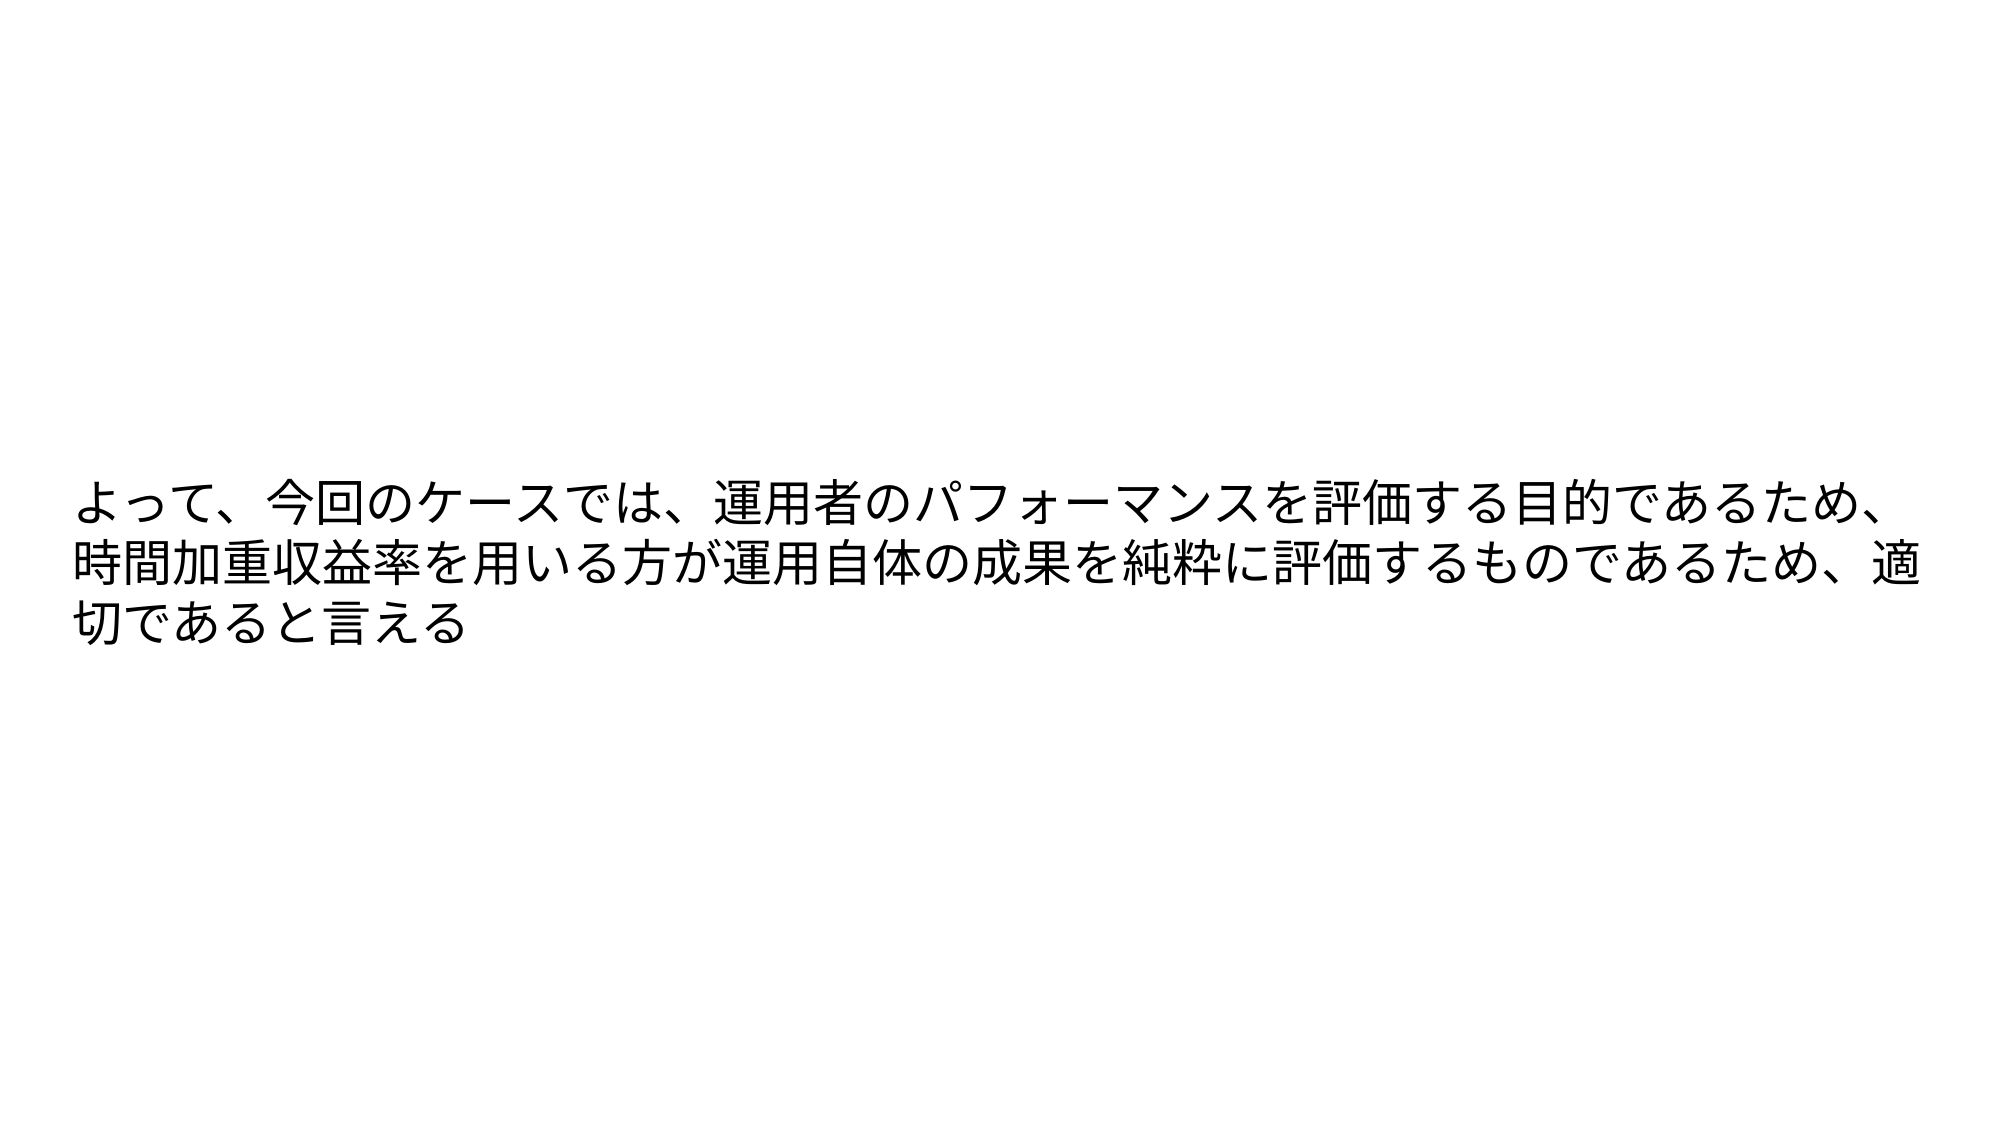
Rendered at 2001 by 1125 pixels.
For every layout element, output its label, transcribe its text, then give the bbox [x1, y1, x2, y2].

text_box よって、今回のケースでは、運用者のパフォーマンスを評価する目的であるため、時間加重収益率を用いる方が運用自体の成果を純粋に評価するものであるため、適切であると言える [57, 463, 1943, 659]
